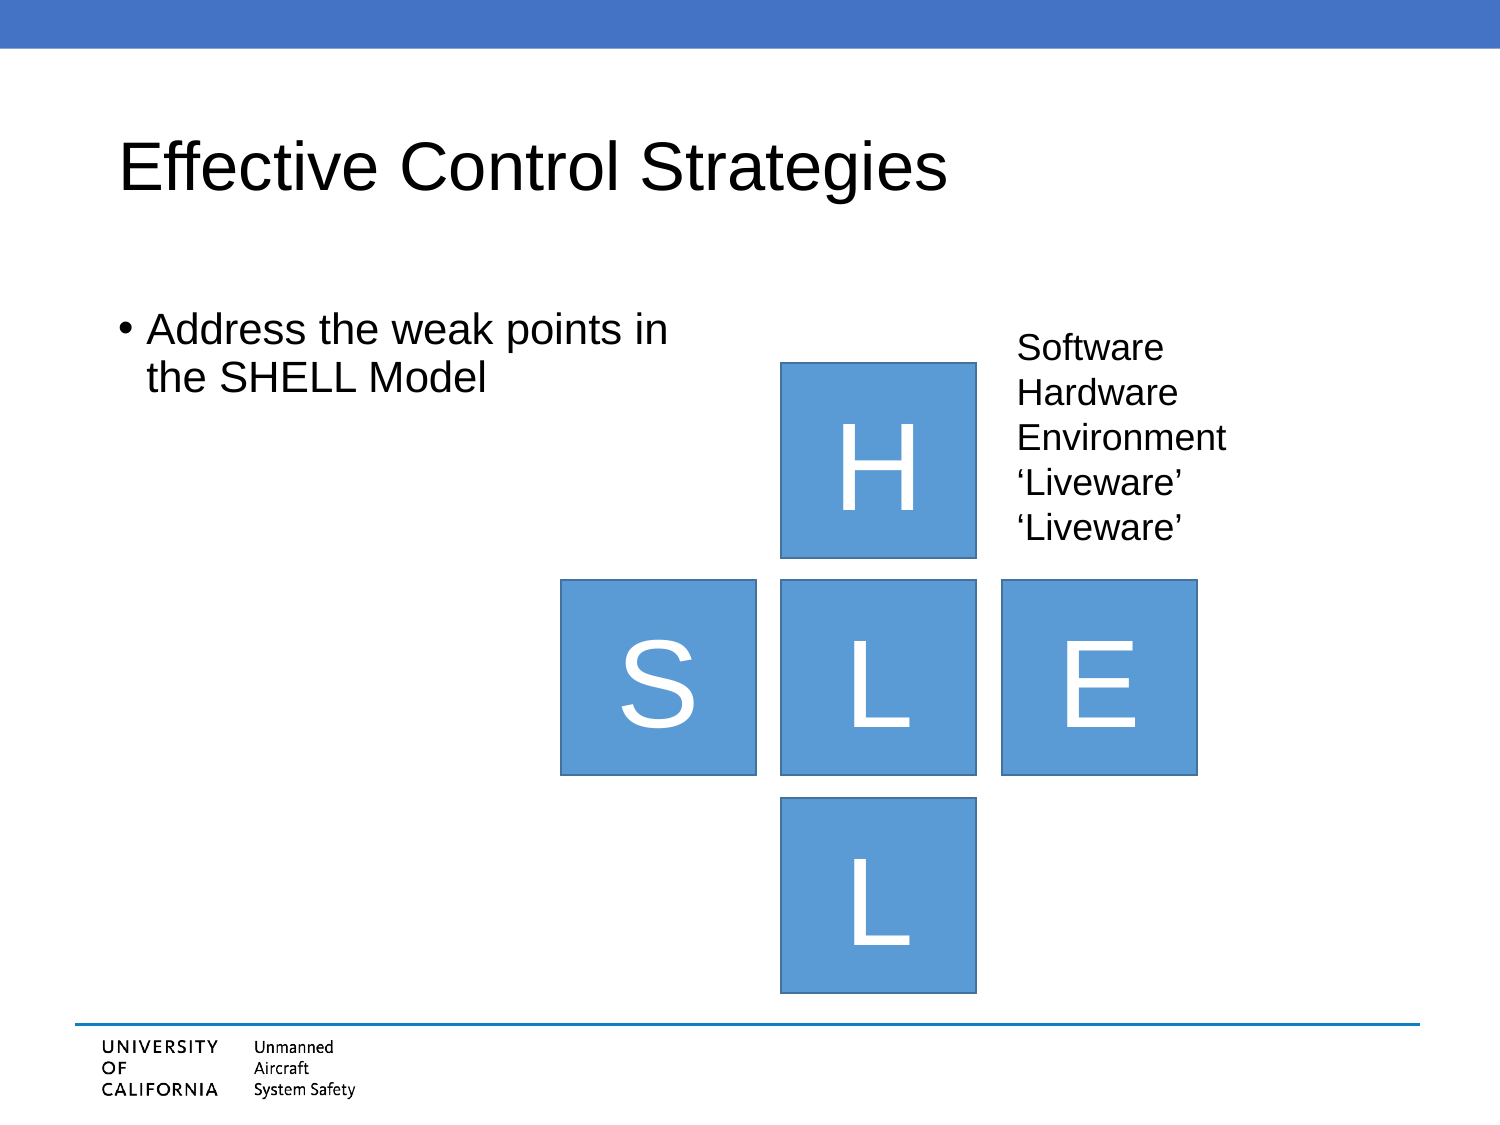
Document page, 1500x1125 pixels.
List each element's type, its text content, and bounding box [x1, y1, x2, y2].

text_box E [1001, 579, 1198, 776]
text_box S [560, 579, 757, 776]
text_box Software Hardware Environment ‘Liveware’ ‘Liveware’ [1001, 315, 1326, 556]
text_box L [780, 797, 977, 994]
text_box L [780, 579, 977, 776]
picture [75, 1016, 382, 1116]
list Address the weak points in the SHELL Model [103, 299, 738, 1014]
text_box H [780, 362, 977, 559]
title Effective Control Strategies [103, 59, 1397, 278]
